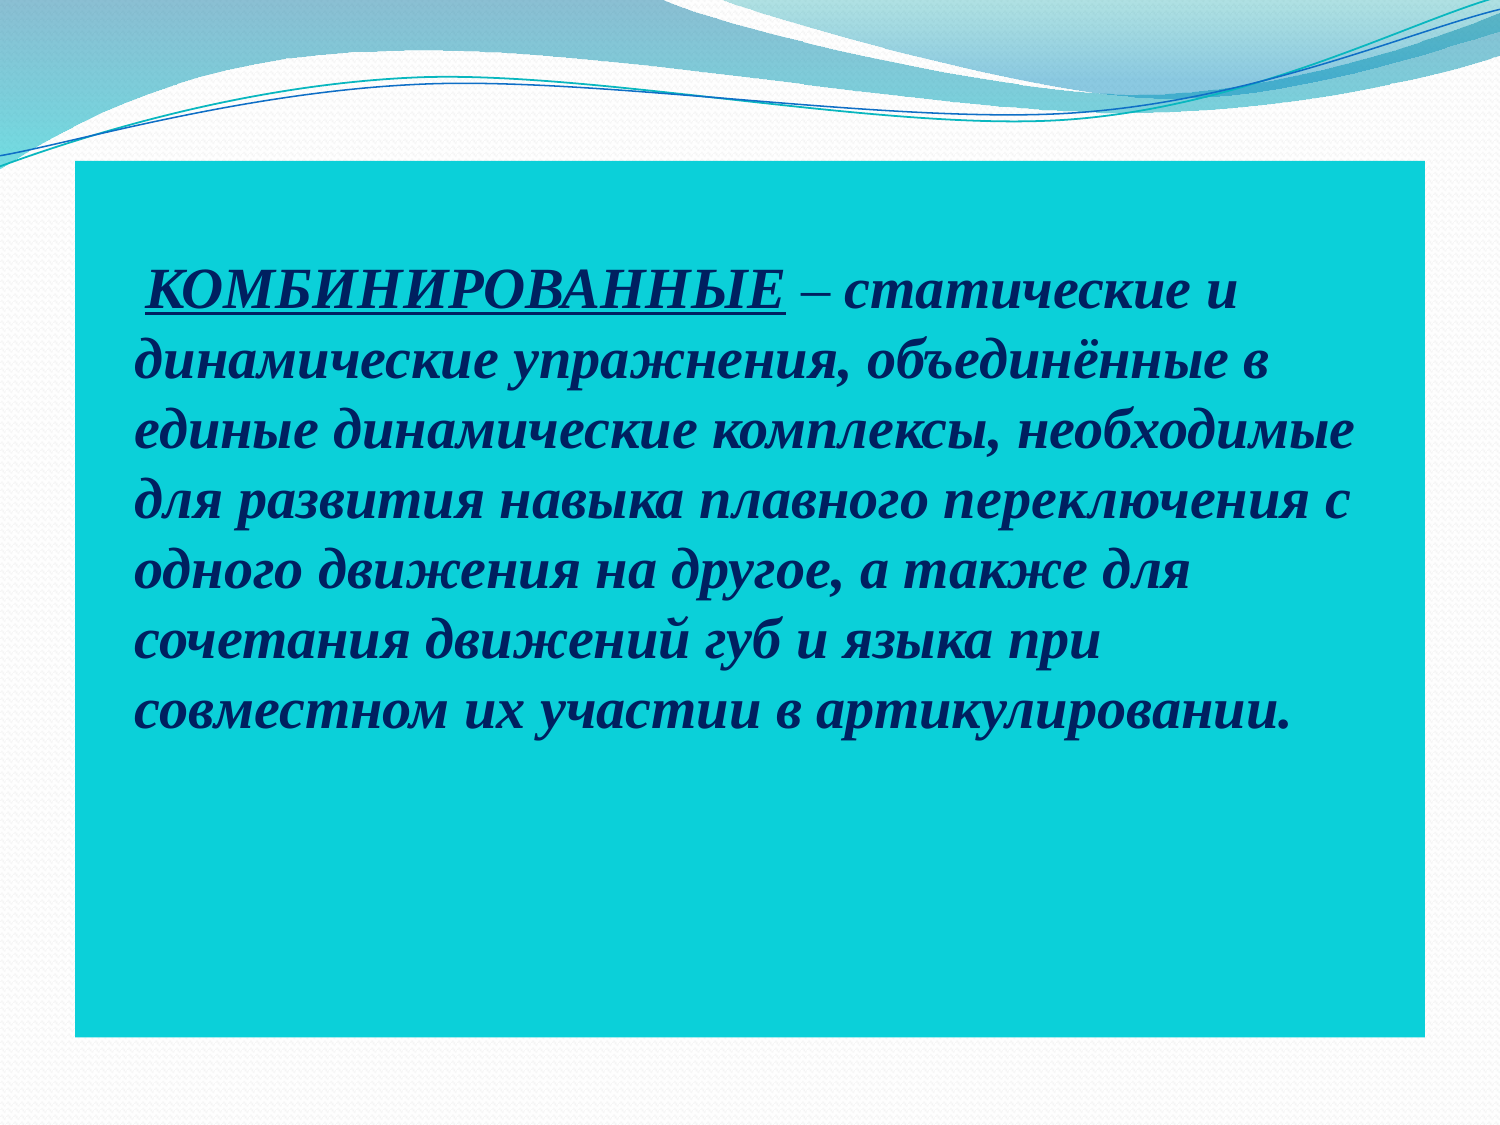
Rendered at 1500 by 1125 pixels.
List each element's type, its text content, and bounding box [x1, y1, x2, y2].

list КОМБИНИРОВАННЫЕ – статические и динамические упражнения, объединённые в единые динамические комплексы, необходимые для развития навыка плавного переключения с одного движения на другое, а также для сочетания движений губ и языка при совместном их участии в артикулировании. [75, 160, 1425, 1038]
